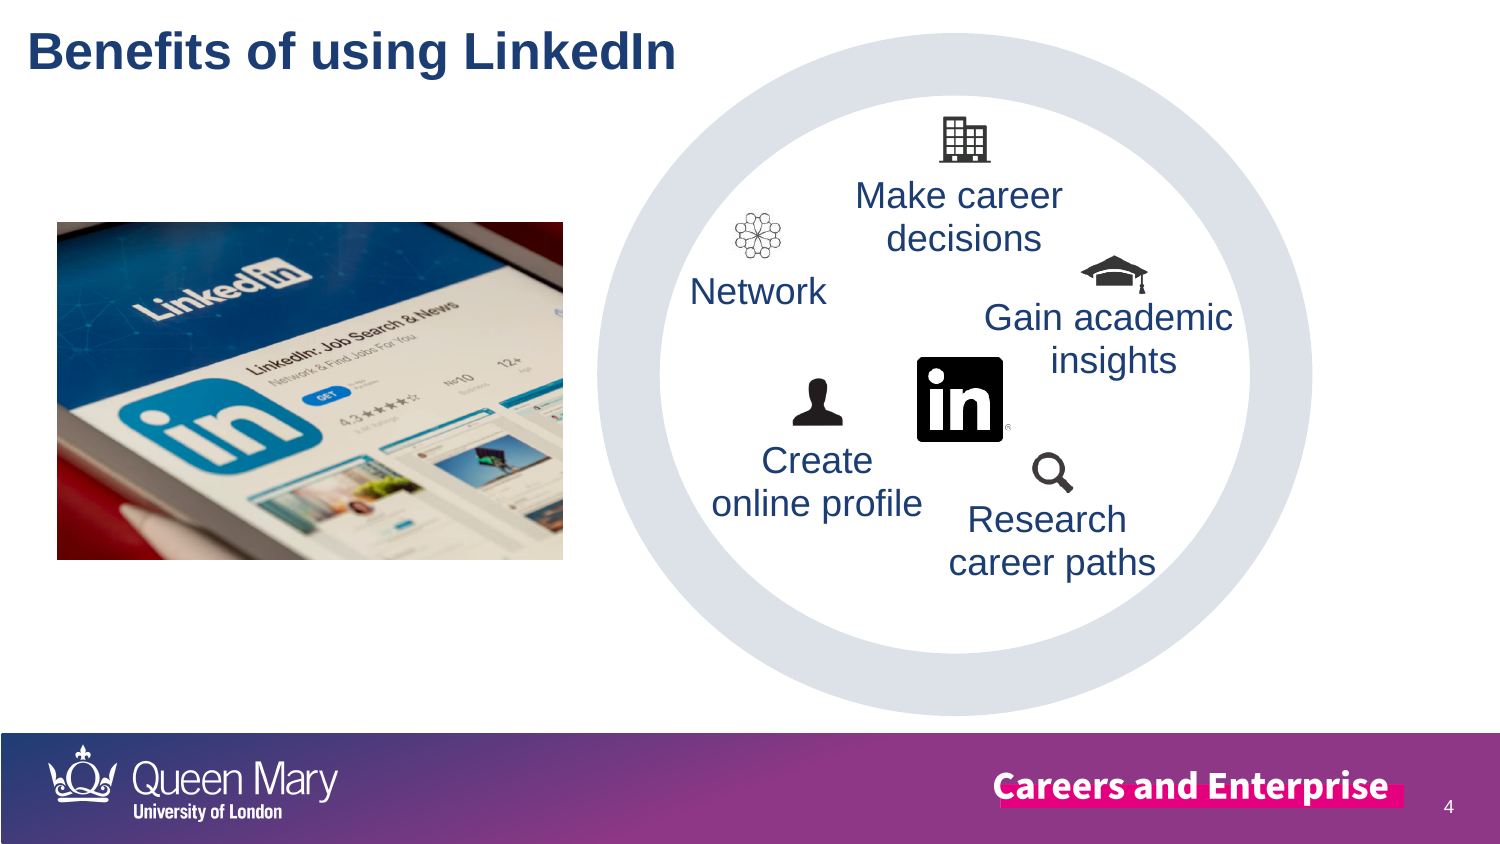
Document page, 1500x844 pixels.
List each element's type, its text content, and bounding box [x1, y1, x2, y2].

text_box Research career paths [991, 499, 1114, 547]
picture [1031, 451, 1074, 494]
picture [994, 770, 1404, 808]
picture [1080, 255, 1148, 294]
picture [57, 222, 563, 560]
picture [917, 357, 1011, 443]
text_box Create online profile [756, 440, 879, 489]
picture [792, 374, 843, 429]
text_box [627, 63, 1282, 686]
text_box Gain academic insights [1052, 297, 1176, 345]
text_box Benefits of using LinkedIn [12, 10, 771, 88]
picture [48, 744, 338, 822]
text_box Make career decisions [905, 175, 1024, 223]
text_box Network [661, 268, 855, 319]
picture [731, 208, 785, 263]
picture [937, 113, 992, 165]
